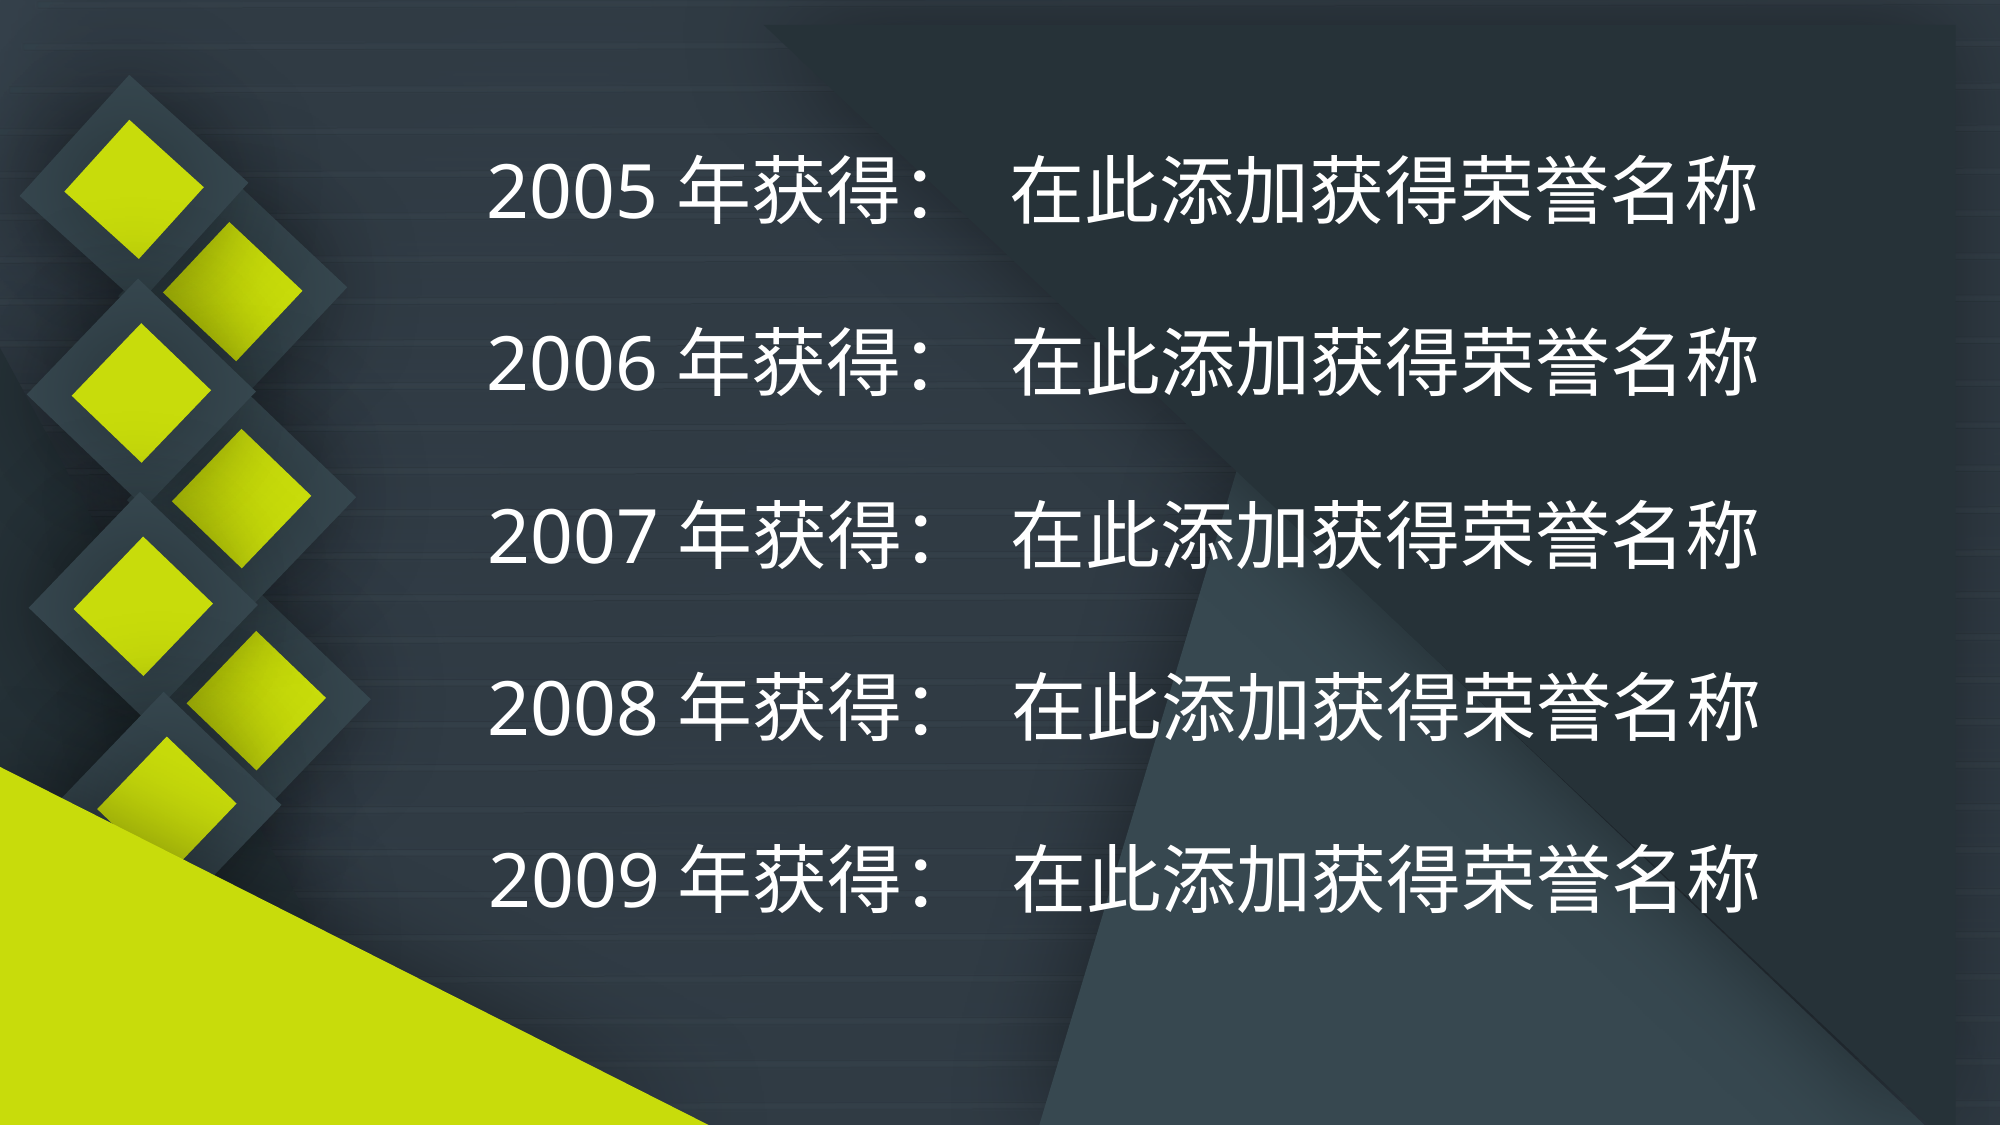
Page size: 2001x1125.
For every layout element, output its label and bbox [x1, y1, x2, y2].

text_box [61, 525, 226, 687]
picture [0, 0, 2000, 1125]
text_box [59, 312, 224, 474]
text_box [85, 725, 249, 887]
text_box [174, 620, 339, 782]
text_box [52, 108, 216, 270]
text_box [150, 211, 315, 372]
text_box [159, 418, 324, 580]
